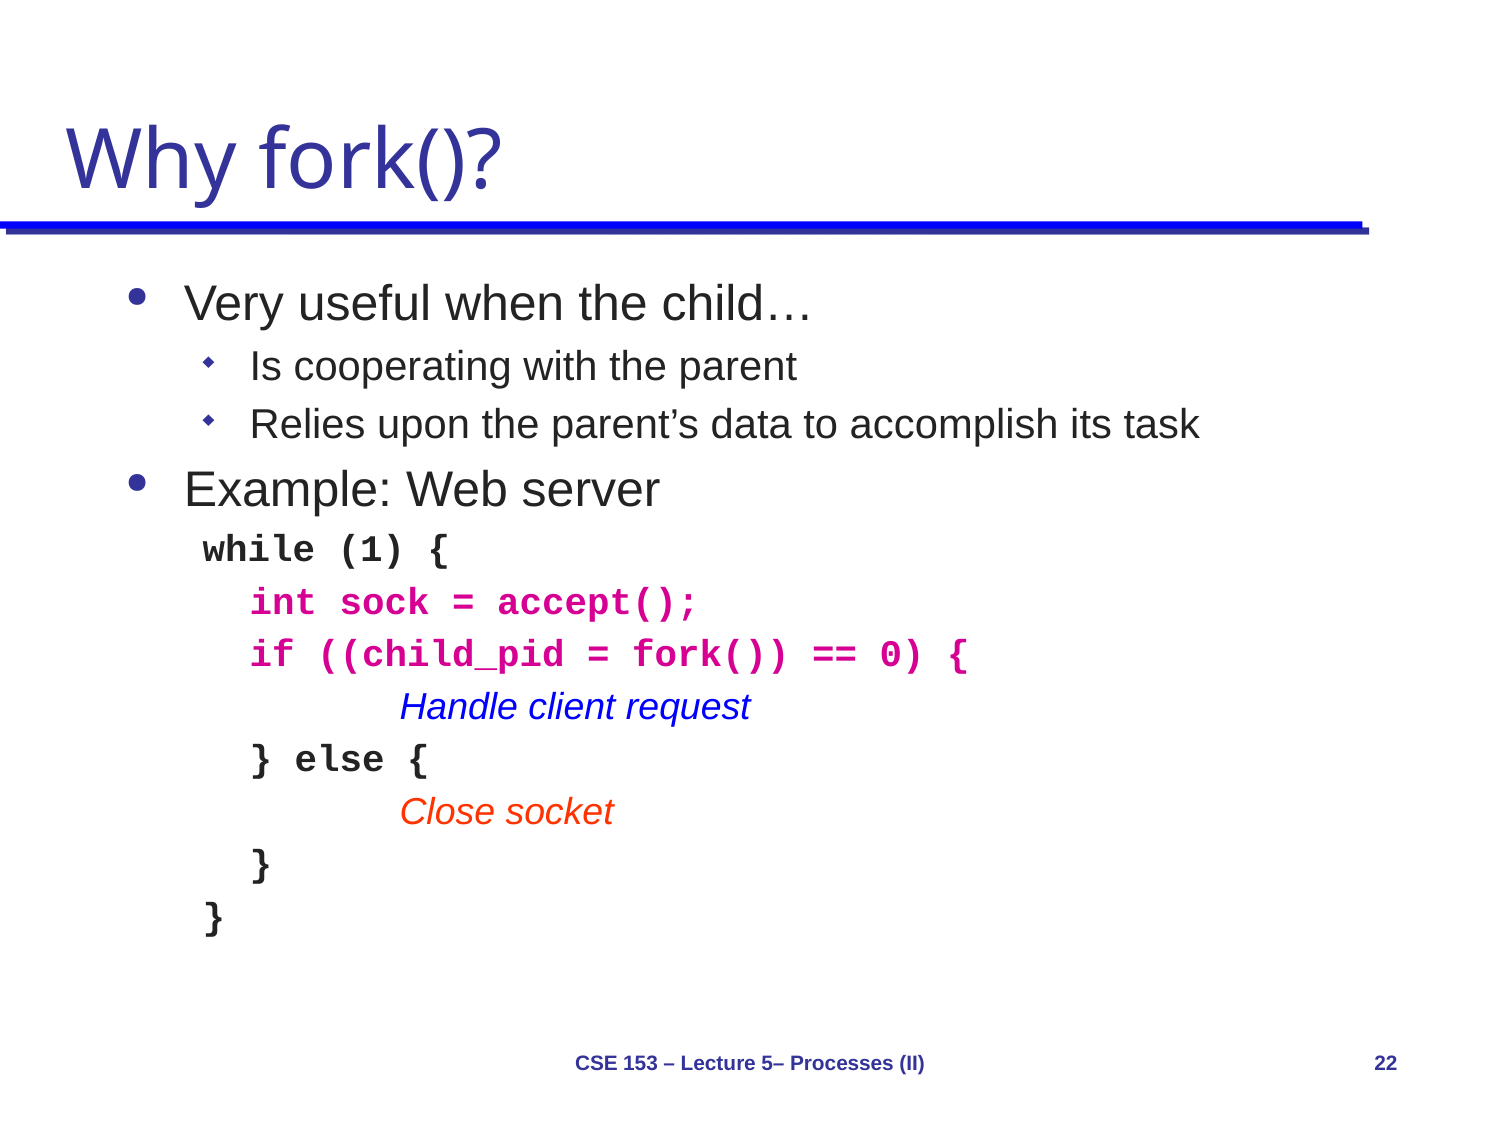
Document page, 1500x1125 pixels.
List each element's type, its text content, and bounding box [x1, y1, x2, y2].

slide_number 22 [1312, 1024, 1413, 1101]
list Very useful when the child… Is cooperating with the parent Relies upon the parent’s data to accomplish its task Example: Web server while (1) { int sock = accept(); if ((child_pid = fork()) == 0) { Handle client request } else { Close socket } } [112, 262, 1413, 988]
title Why fork()? [49, 24, 1451, 213]
footer CSE 153 – Lecture 5– Processes (II) [512, 1024, 988, 1101]
